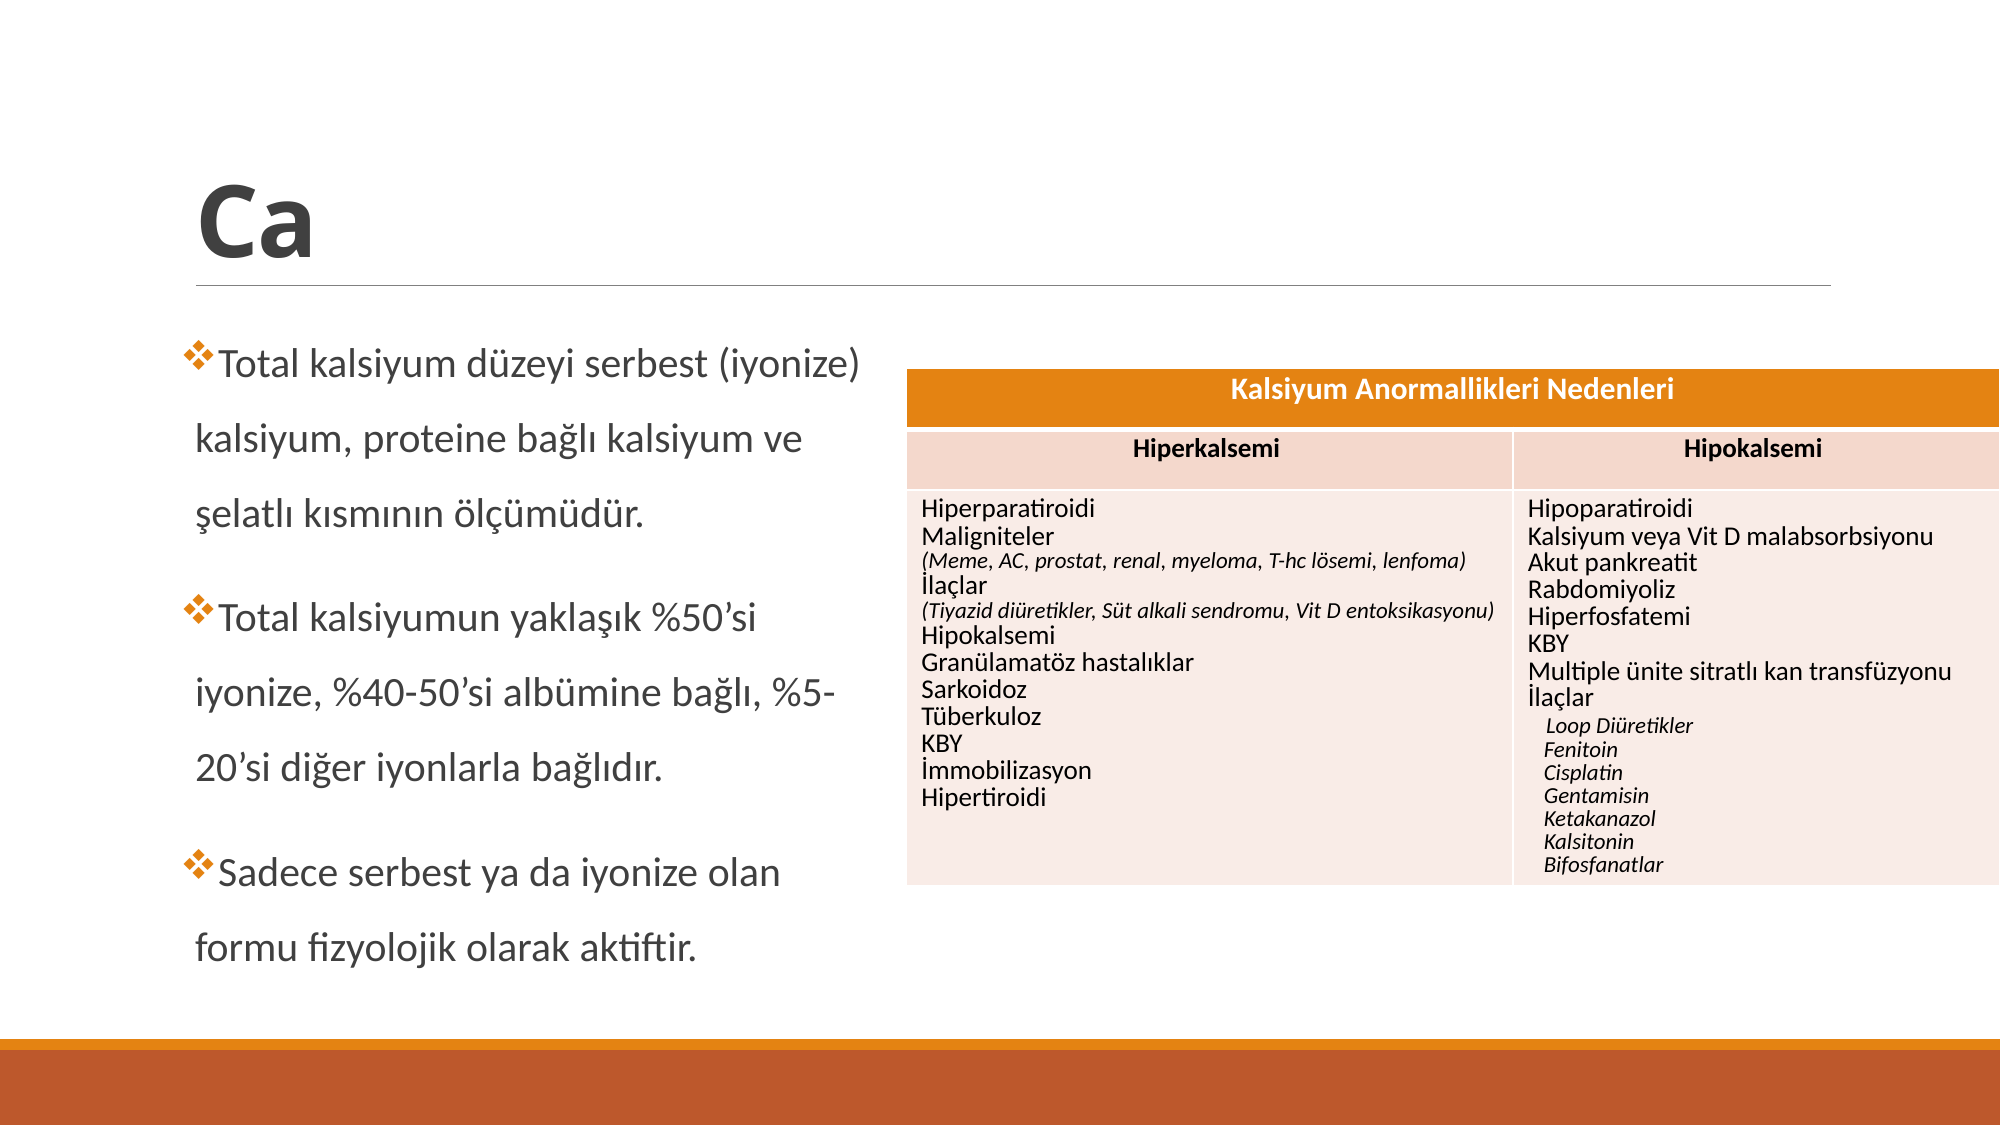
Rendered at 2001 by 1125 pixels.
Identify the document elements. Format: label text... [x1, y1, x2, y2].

table_cell Hiperkalsemi [907, 432, 1512, 489]
table_cell Hipokalsemi [1514, 432, 1999, 489]
table_cell Hipoparatiroidi Kalsiyum veya Vit D malabsorbsiyonu Akut pankreatit Rabdomiyoliz Hiperfosfatemi KBY Multiple ünite sitratlı kan transfüzyonu İlaçlar Loop Diüretikler Fenitoin Cisplatin Gentamisin Ketakanazol Kalsitonin Bifosfanatlar [1514, 491, 1999, 885]
table_cell Hiperparatiroidi Maligniteler (Meme, AC, prostat, renal, myeloma, T-hc lösemi, lenfoma) İlaçlar (Tiyazid diüretikler, Süt alkali sendromu, Vit D entoksikasyonu) Hipokalsemi Granülamatöz hastalıklar Sarkoidoz Tüberkuloz KBY İmmobilizasyon Hipertiroidi [907, 491, 1512, 885]
title Ca [180, 47, 1830, 285]
table_header Kalsiyum Anormallikleri Nedenleri [907, 369, 1999, 427]
list Total kalsiyum düzeyi serbest (iyonize) kalsiyum, proteine bağlı kalsiyum ve şelatlı kısmının ölçümüdür. Total kalsiyumun yaklaşık %50’si iyonize, %40-50’si albümine bağlı, %5-20’si diğer iyonlarla bağlıdır. Sadece serbest ya da iyonize olan formu fizyolojik olarak aktiftir. [180, 302, 879, 1029]
